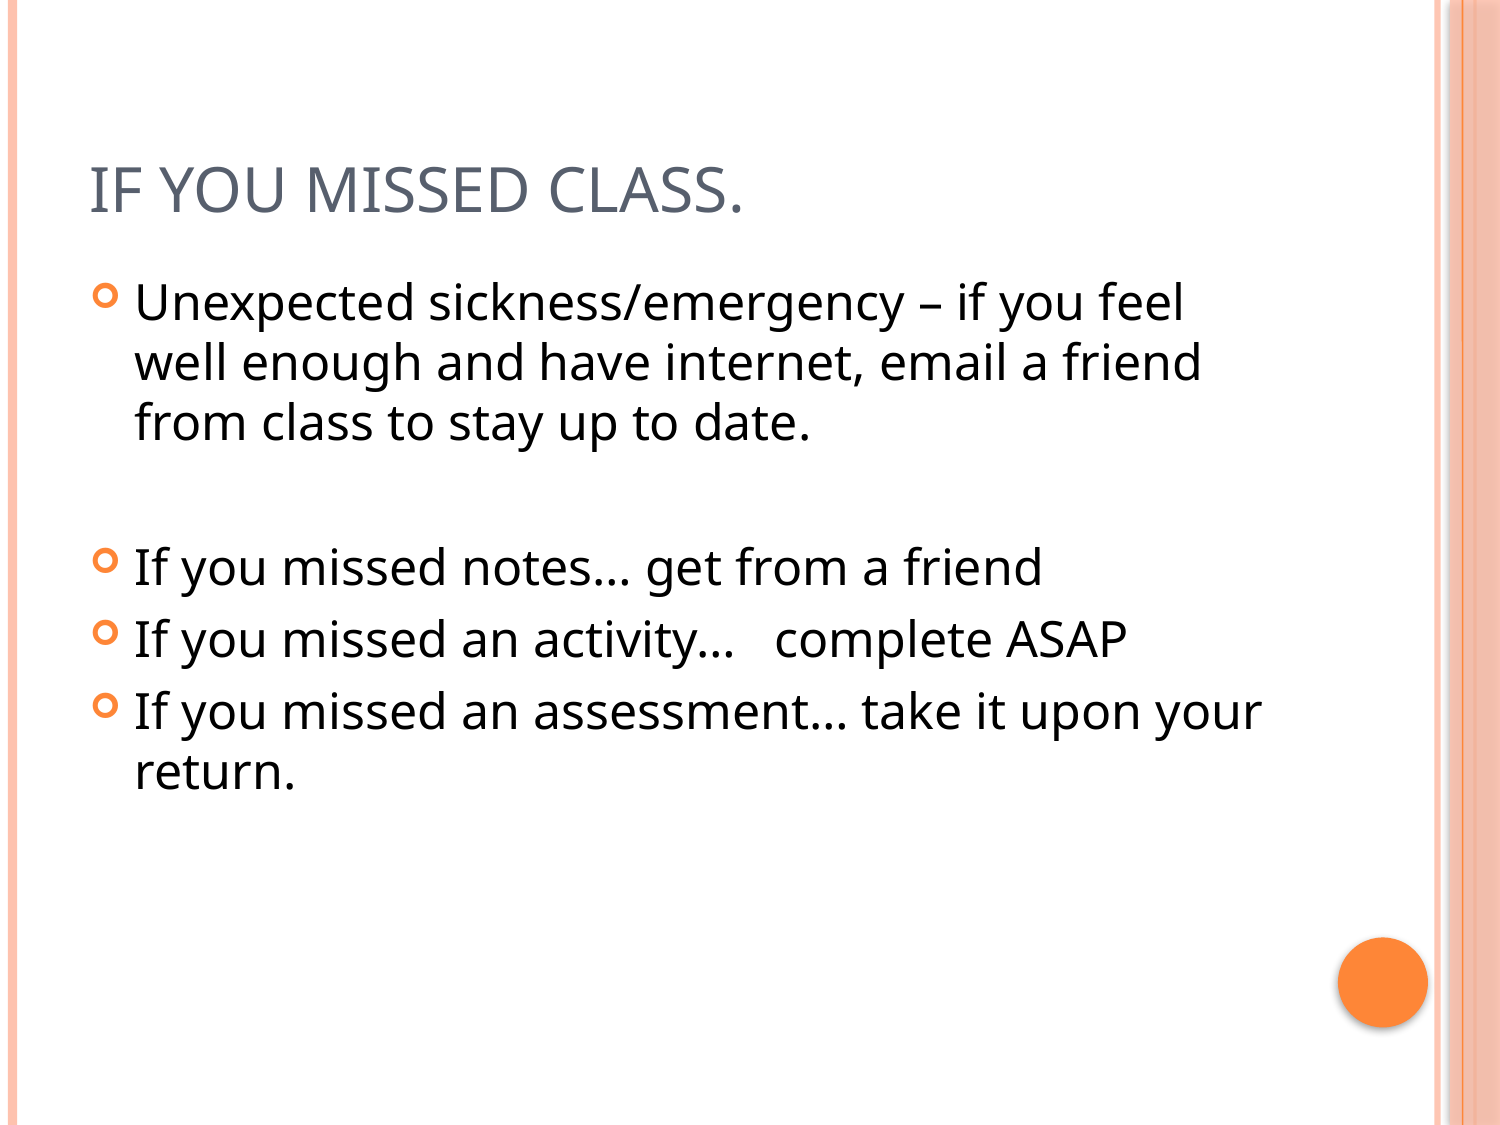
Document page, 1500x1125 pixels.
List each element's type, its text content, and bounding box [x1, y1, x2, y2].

list Unexpected sickness/emergency – if you feel well enough and have internet, email a friend from class to stay up to date. If you missed notes… get from a friend If you missed an activity… complete ASAP If you missed an assessment… take it upon your return. [75, 262, 1300, 1062]
title If you missed class. [75, 45, 1300, 233]
